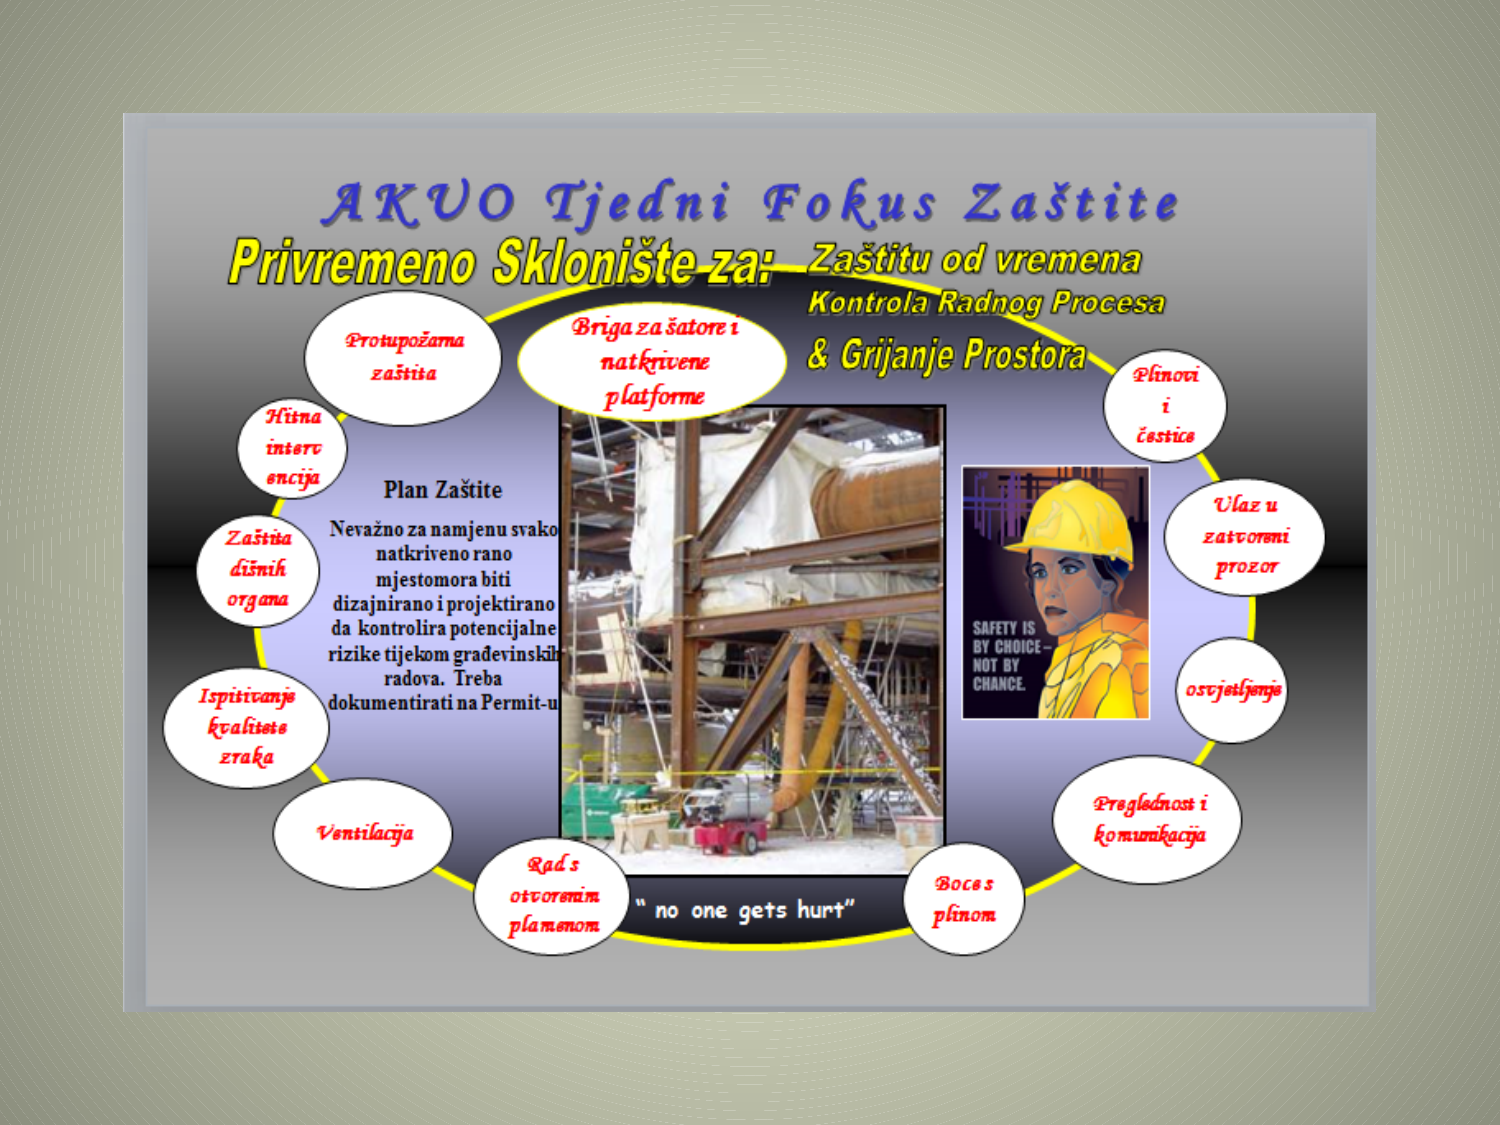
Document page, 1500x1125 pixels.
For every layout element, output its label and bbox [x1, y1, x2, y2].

list [123, 113, 1377, 1012]
